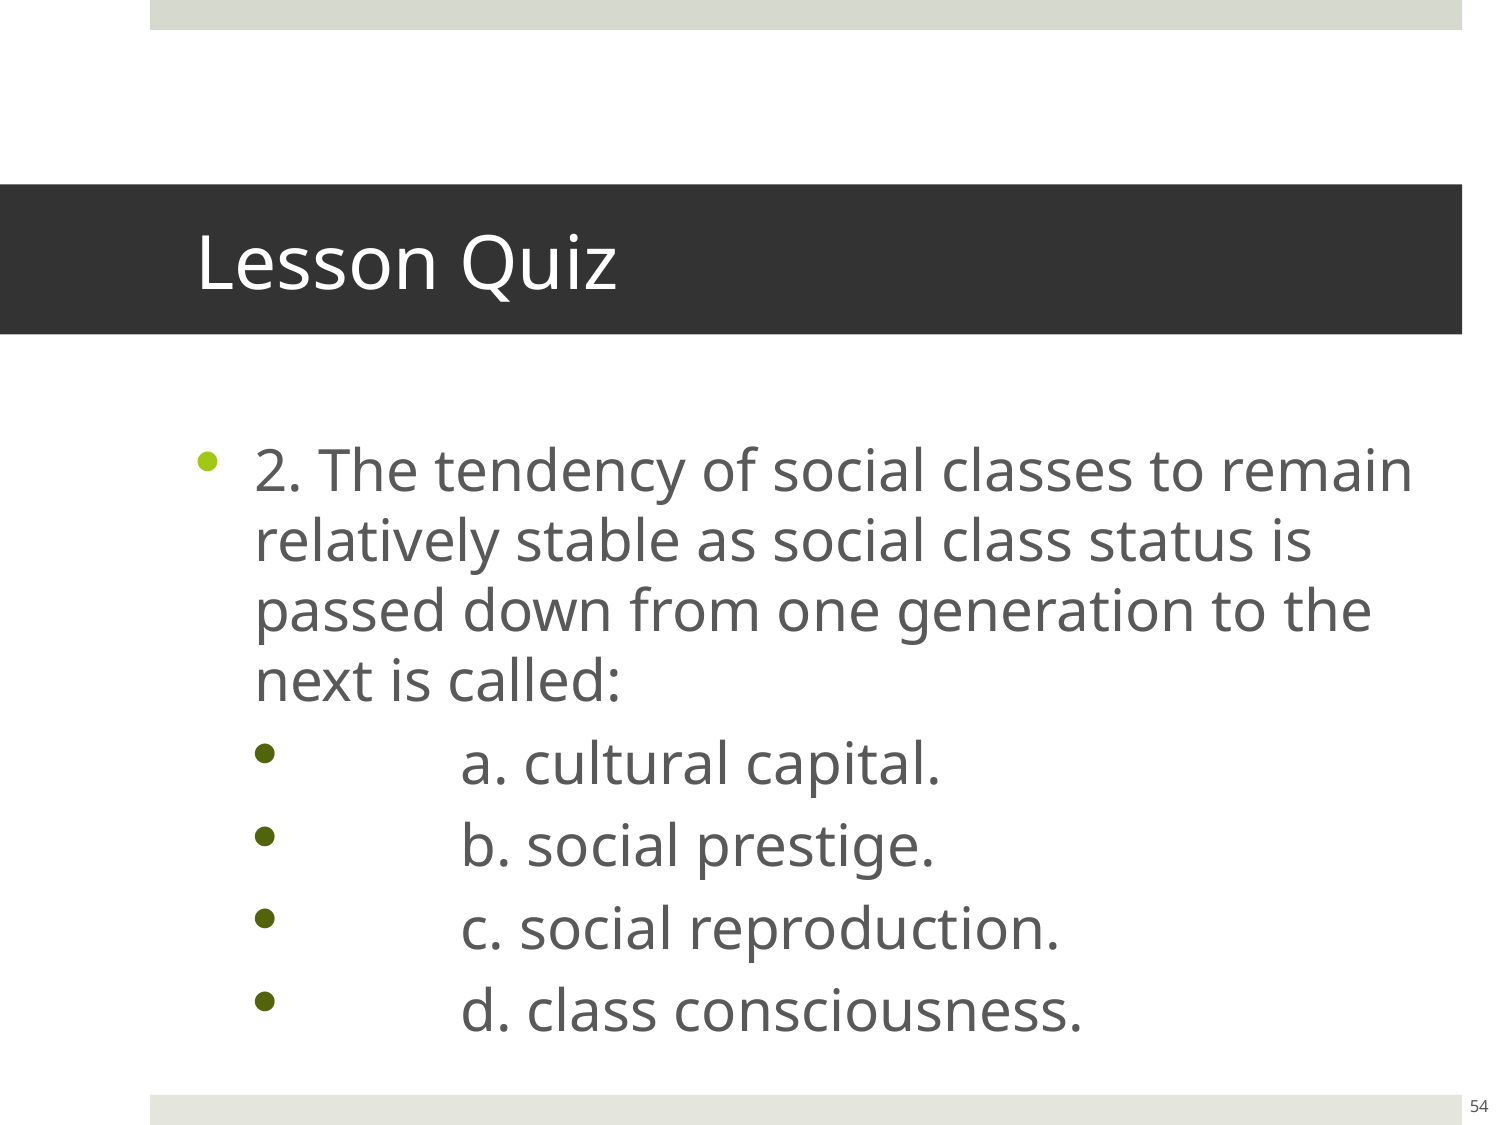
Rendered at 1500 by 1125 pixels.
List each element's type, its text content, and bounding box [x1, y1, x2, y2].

slide_number 54 [1441, 1077, 1500, 1125]
list 2. The tendency of social classes to remain relatively stable as social class status is passed down from one generation to the next is called: a. cultural capital. b. social prestige. c. social reproduction. d. class consciousness. [182, 425, 1432, 1028]
title Lesson Quiz [0, 184, 1463, 335]
